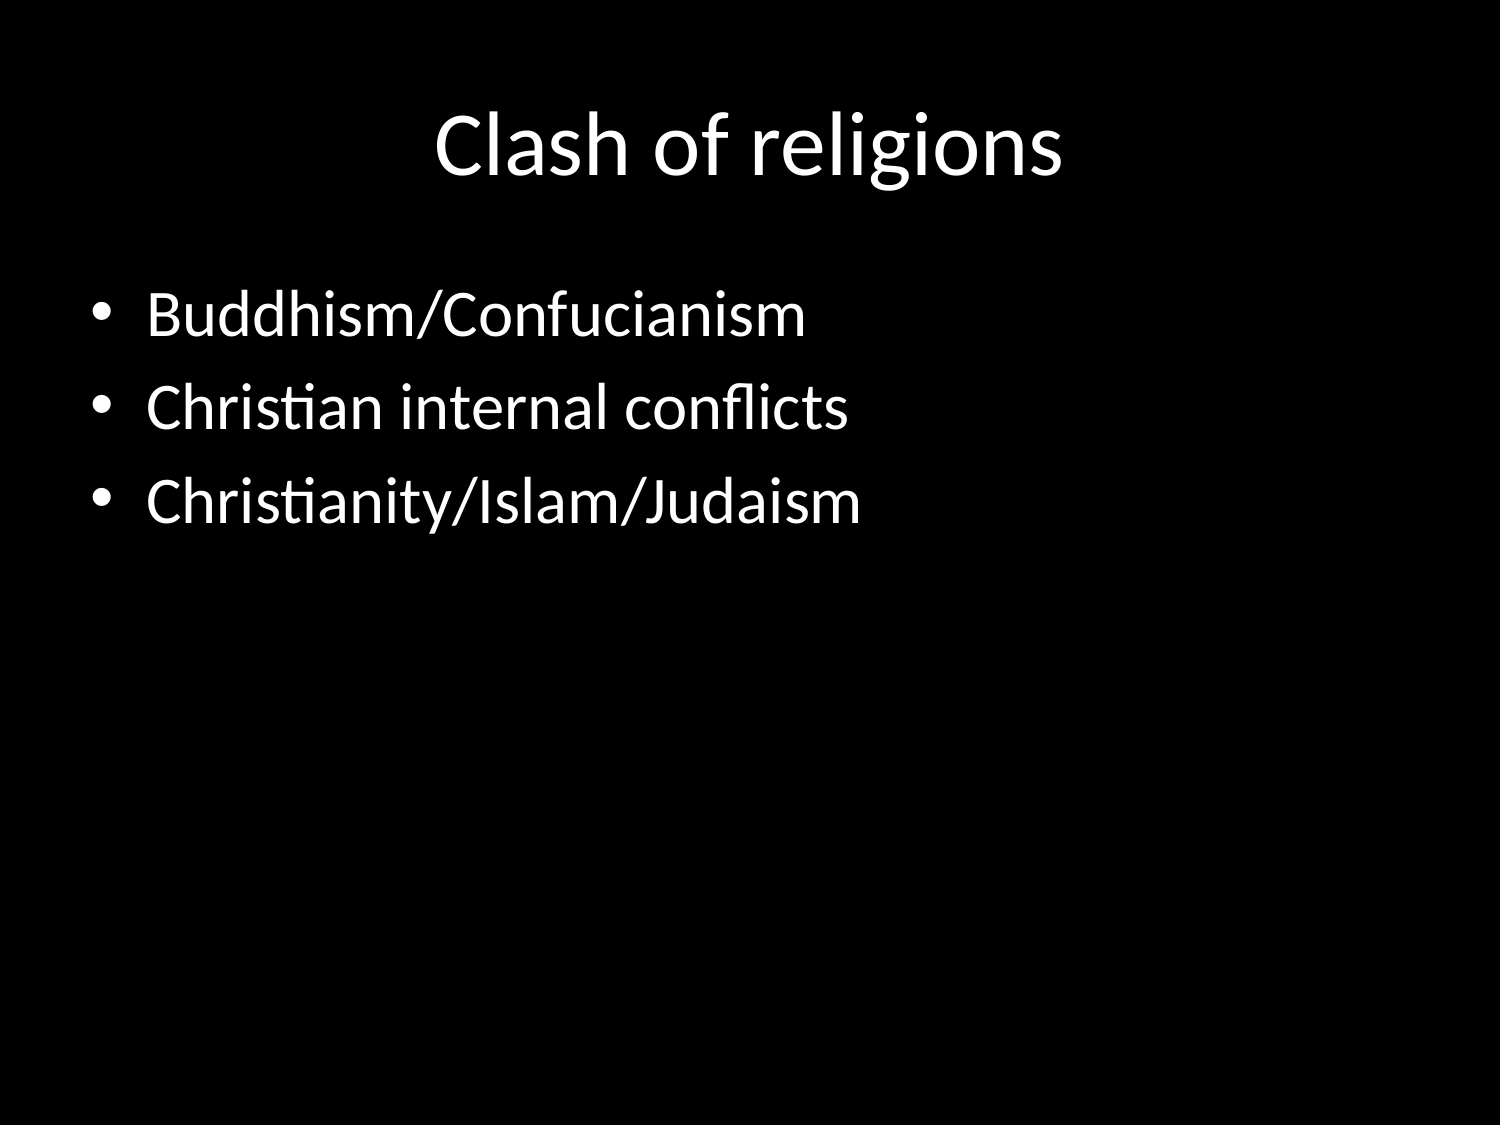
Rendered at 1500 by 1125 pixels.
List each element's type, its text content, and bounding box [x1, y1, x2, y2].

list Buddhism/Confucianism Christian internal conflicts Christianity/Islam/Judaism [75, 262, 1425, 1005]
title Clash of religions [75, 45, 1425, 233]
